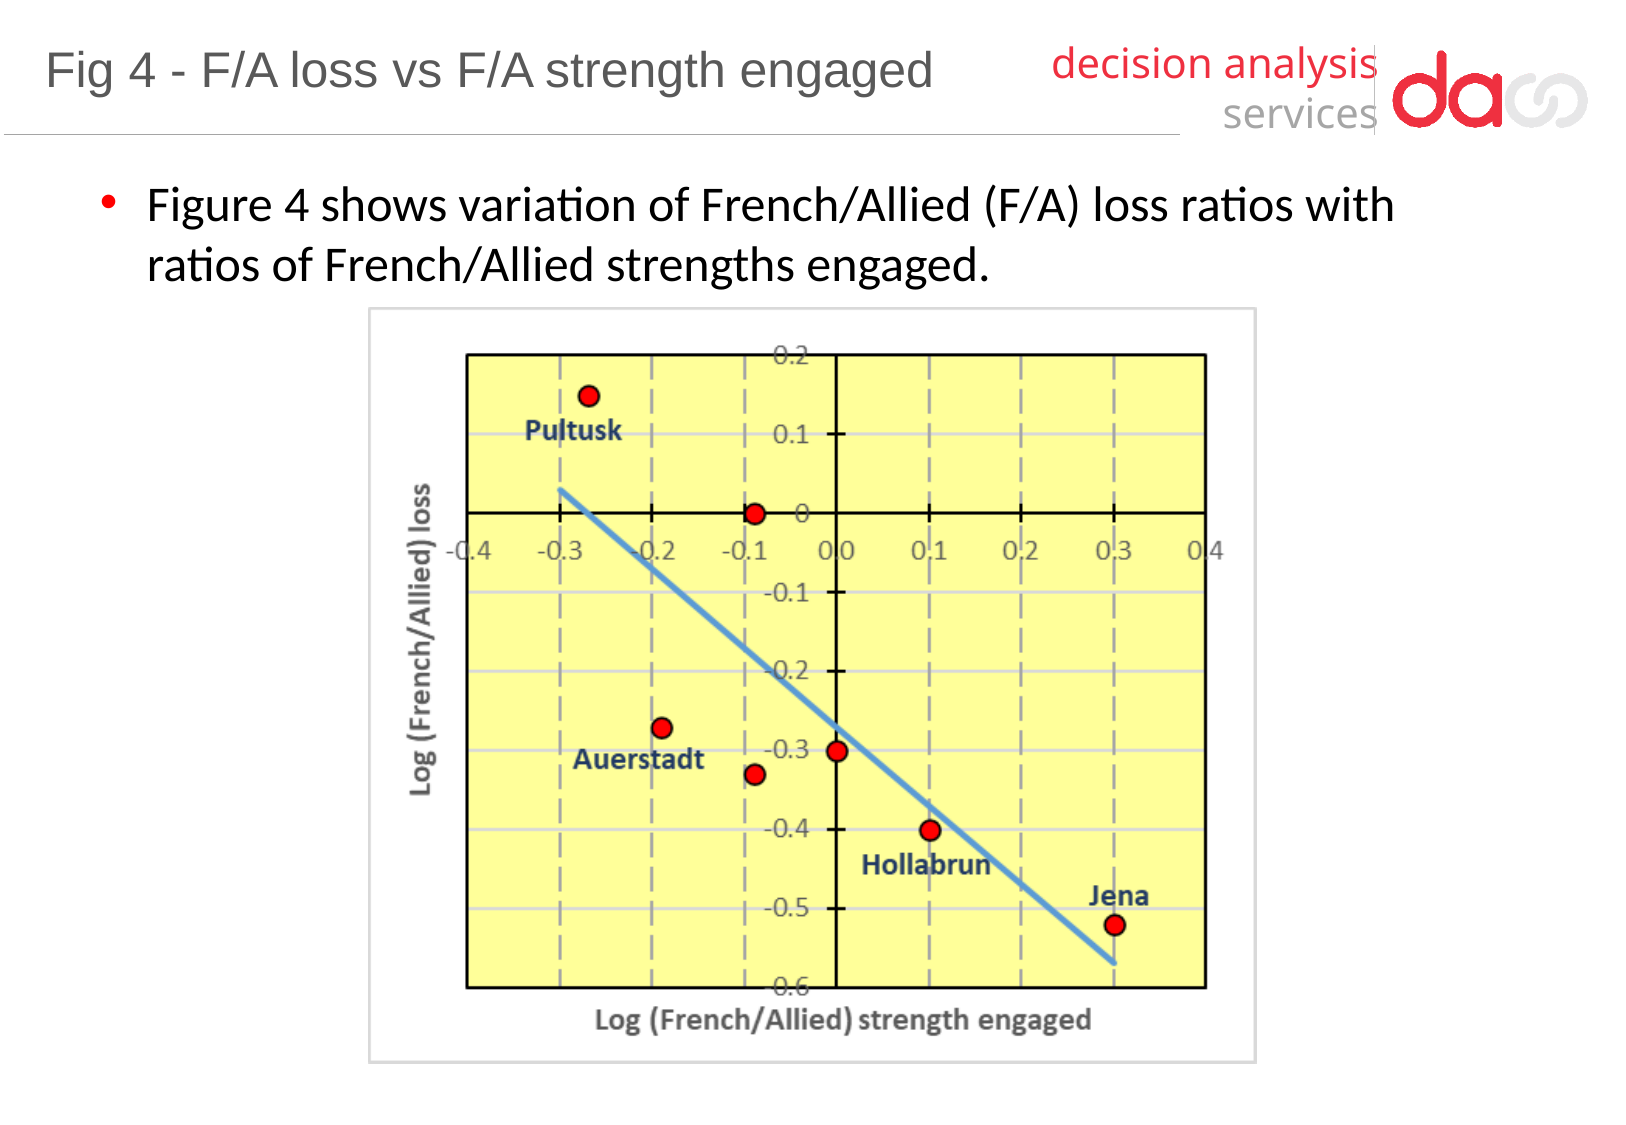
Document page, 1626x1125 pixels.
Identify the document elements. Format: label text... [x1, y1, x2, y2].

text_box Figure 4 shows variation of French/Allied (F/A) loss ratios with ratios of French/Allied strengths engaged. [85, 163, 1528, 299]
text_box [1055, 29, 1593, 157]
text_box Fig 4 - F/A loss vs F/A strength engaged [30, 75, 1040, 105]
text_box [0, 0, 1625, 75]
picture [368, 307, 1257, 1064]
